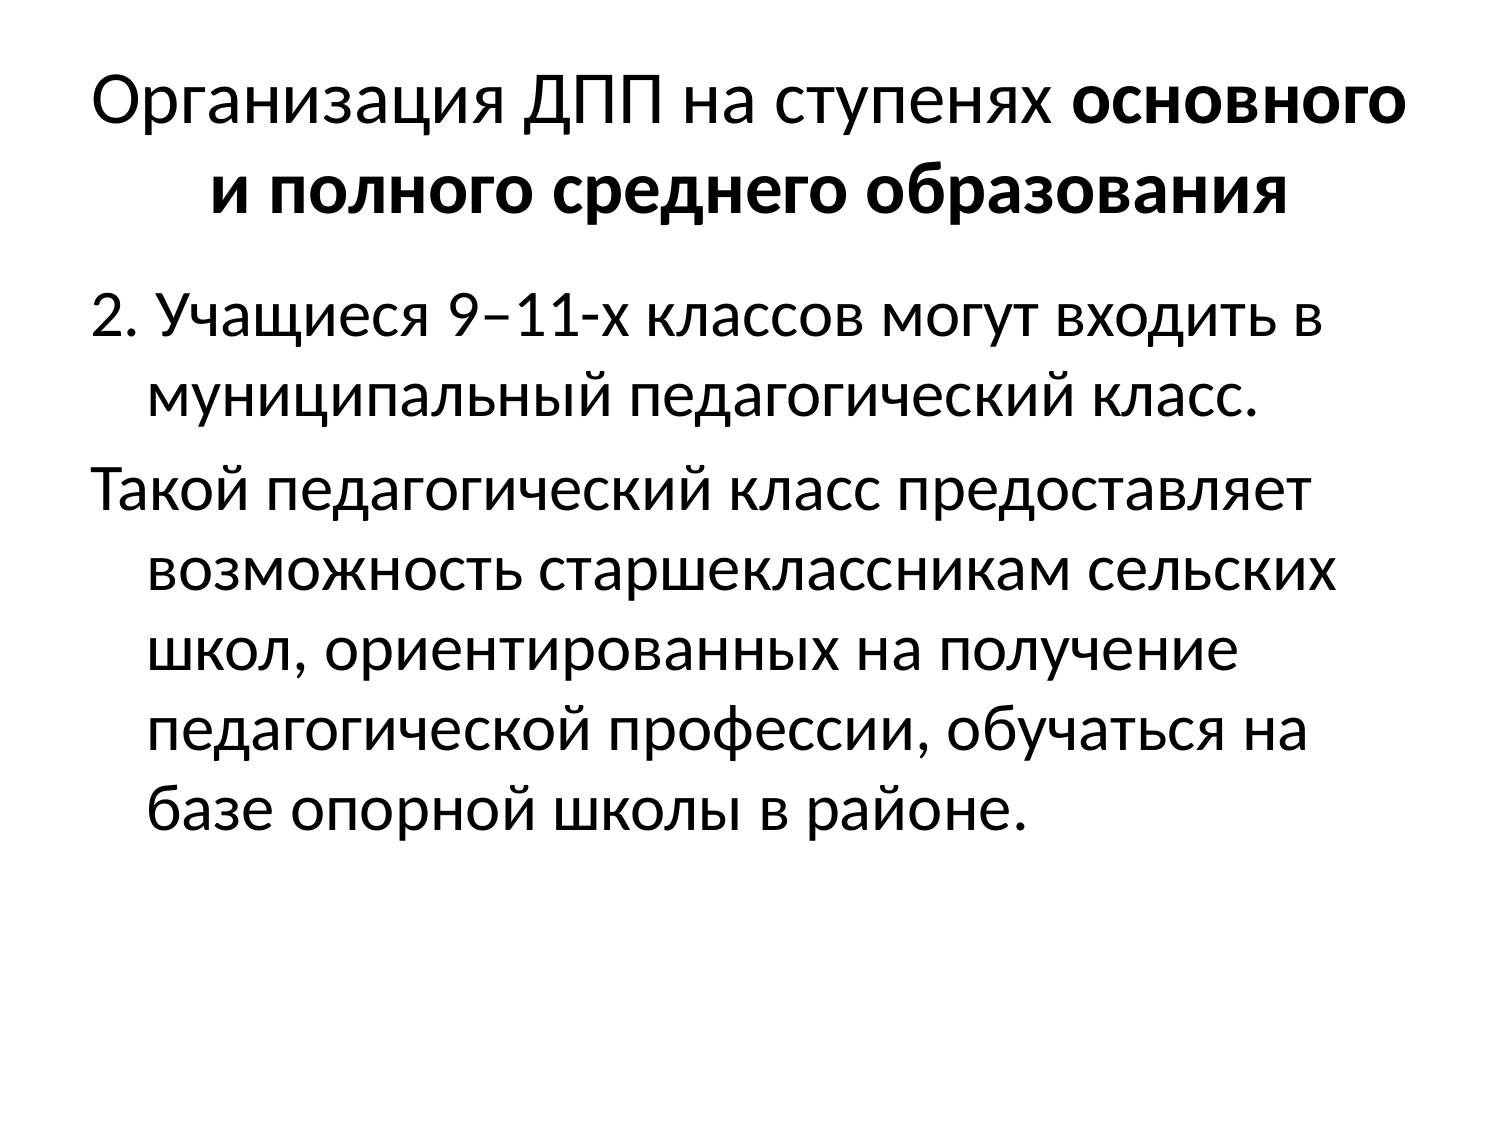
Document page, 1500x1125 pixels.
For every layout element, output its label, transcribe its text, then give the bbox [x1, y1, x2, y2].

title Организация ДПП на ступенях основного и полного среднего образования [75, 45, 1425, 233]
list 2. Учащиеся 9–11-х классов могут входить в муниципальный педагогический класс. Такой педагогический класс предоставляет возможность старшеклассникам сельских школ, ориентированных на получение педагогической профессии, обучаться на базе опорной школы в районе. [75, 262, 1425, 1005]
